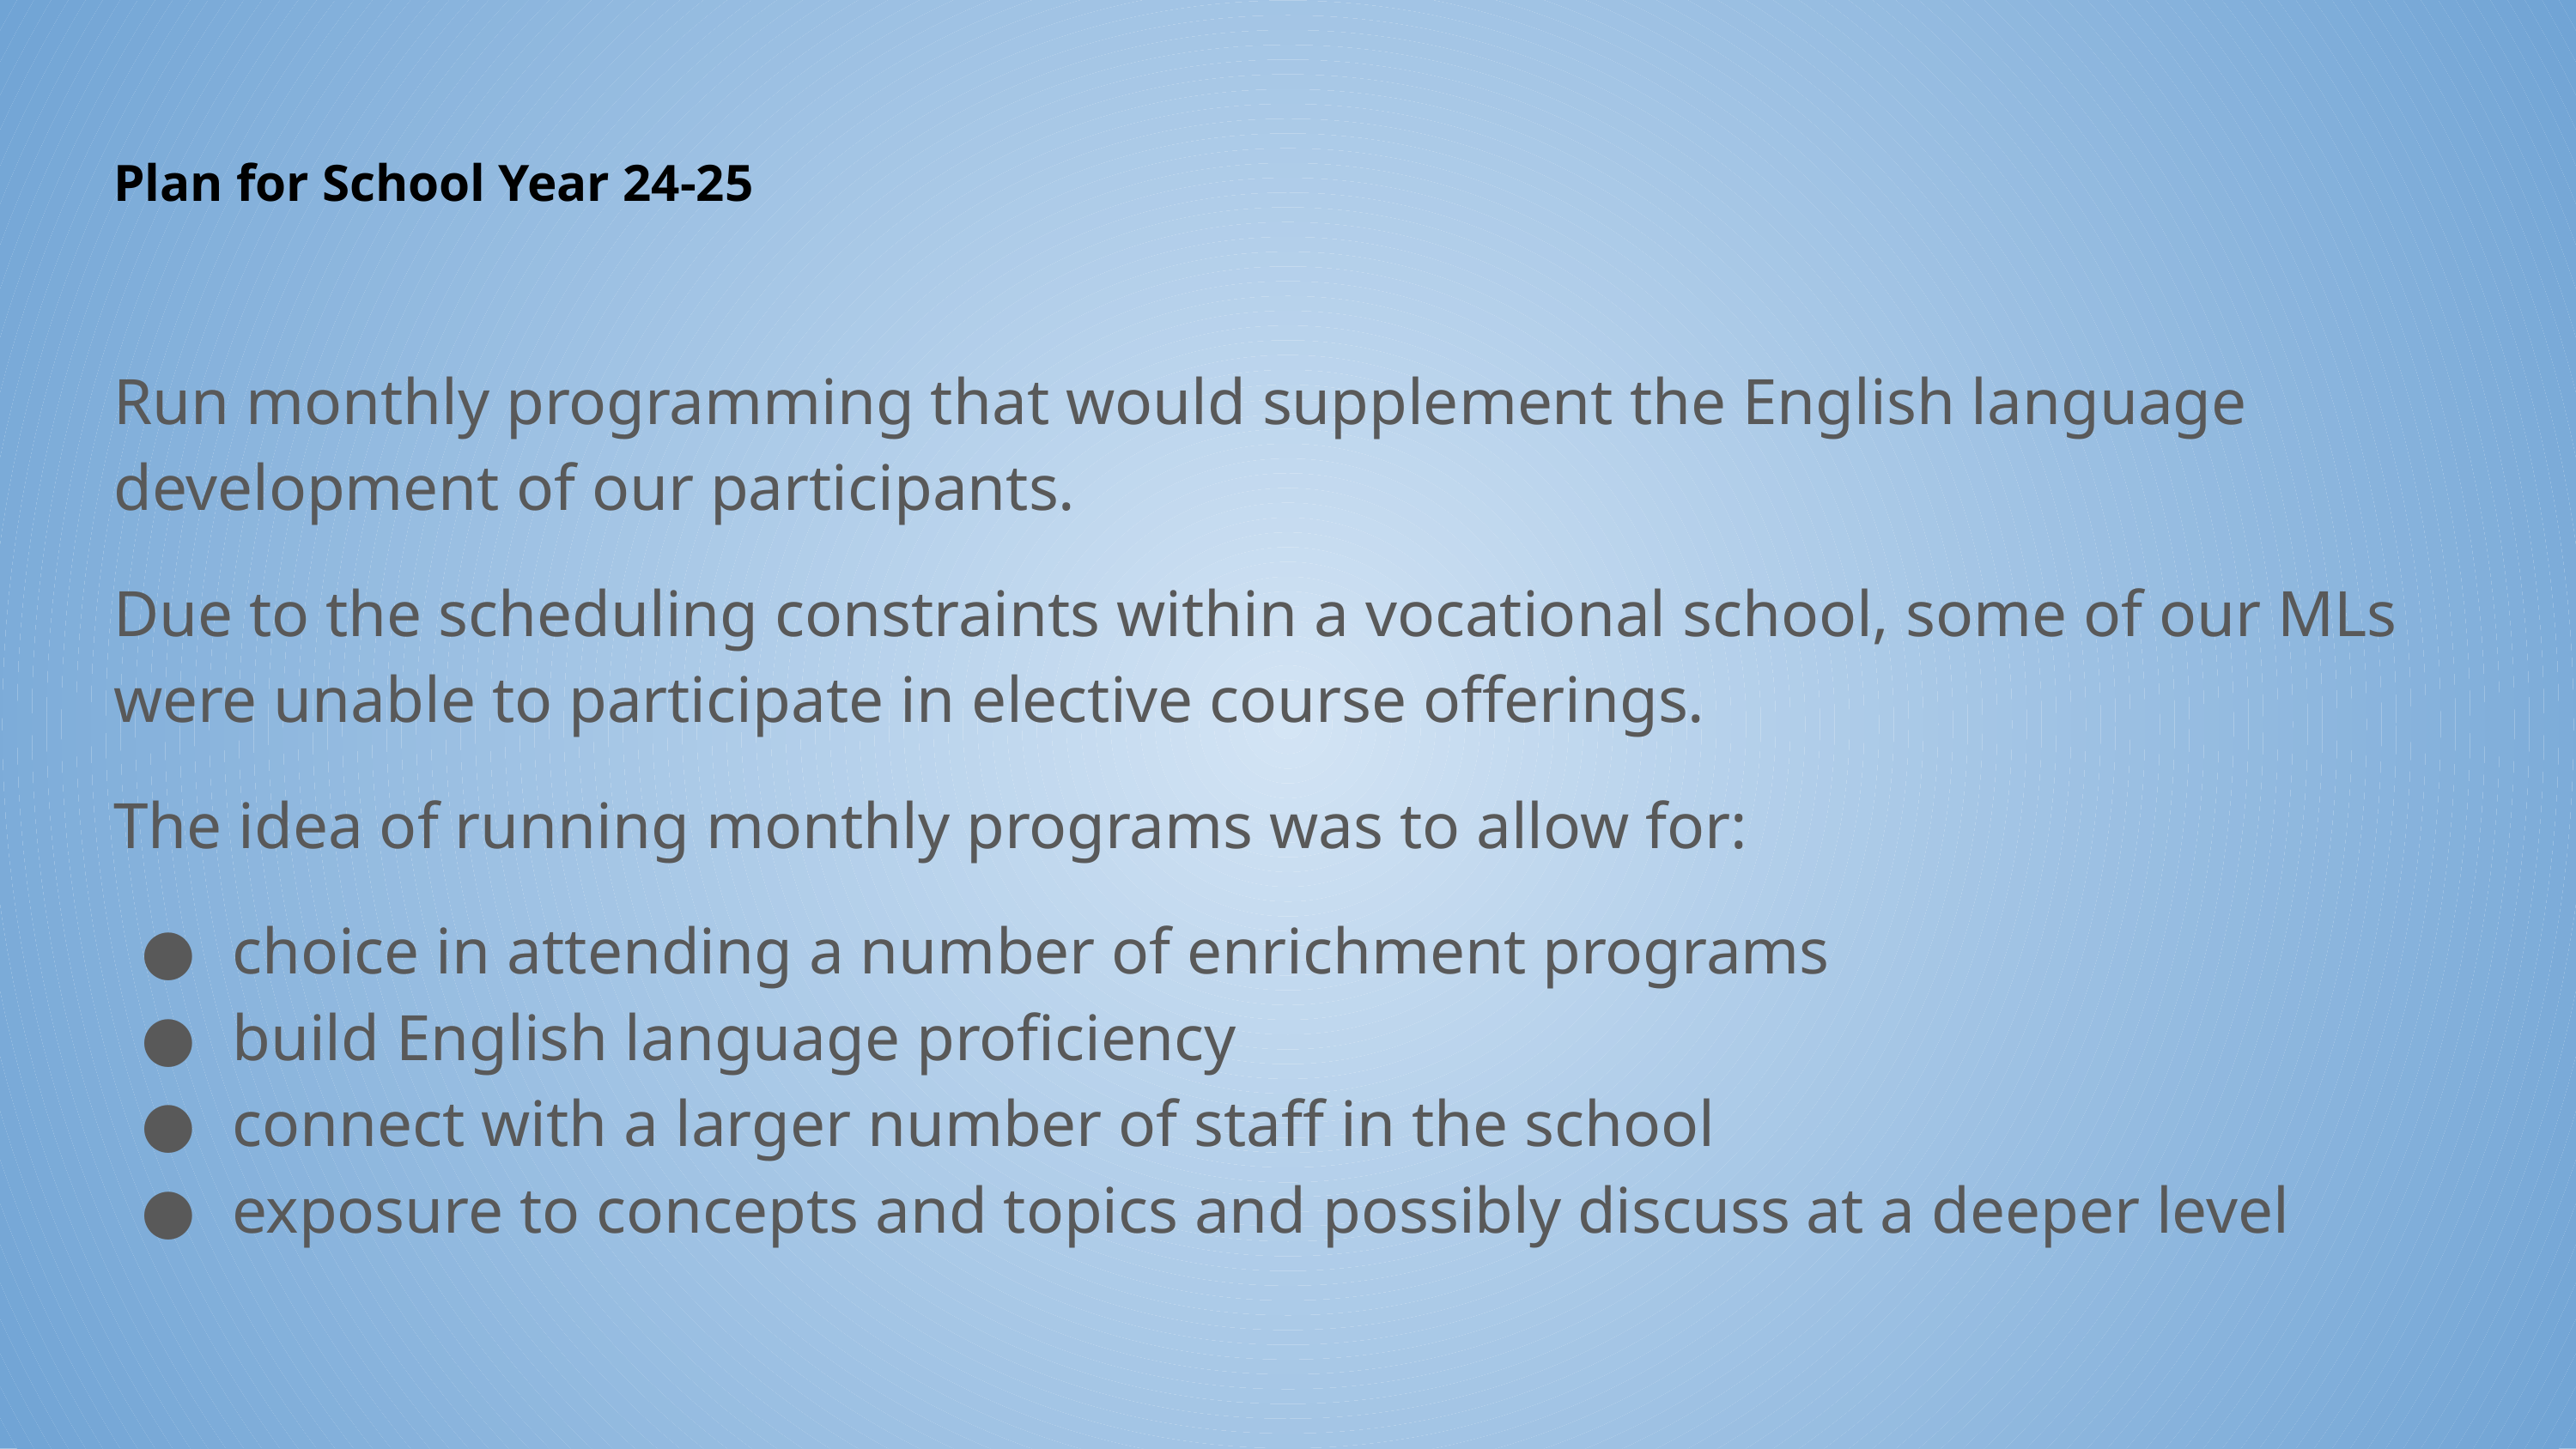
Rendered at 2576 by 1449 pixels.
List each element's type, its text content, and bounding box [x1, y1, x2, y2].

title Plan for School Year 24-25 [88, 124, 2488, 287]
list Run monthly programming that would supplement the English language development of our participants. Due to the scheduling constraints within a vocational school, some of our MLs were unable to participate in elective course offerings. The idea of running monthly programs was to allow for: choice in attending a number of enrichment programs build English language proficiency connect with a larger number of staff in the school exposure to concepts and topics and possibly discuss at a deeper level [88, 324, 2488, 1287]
